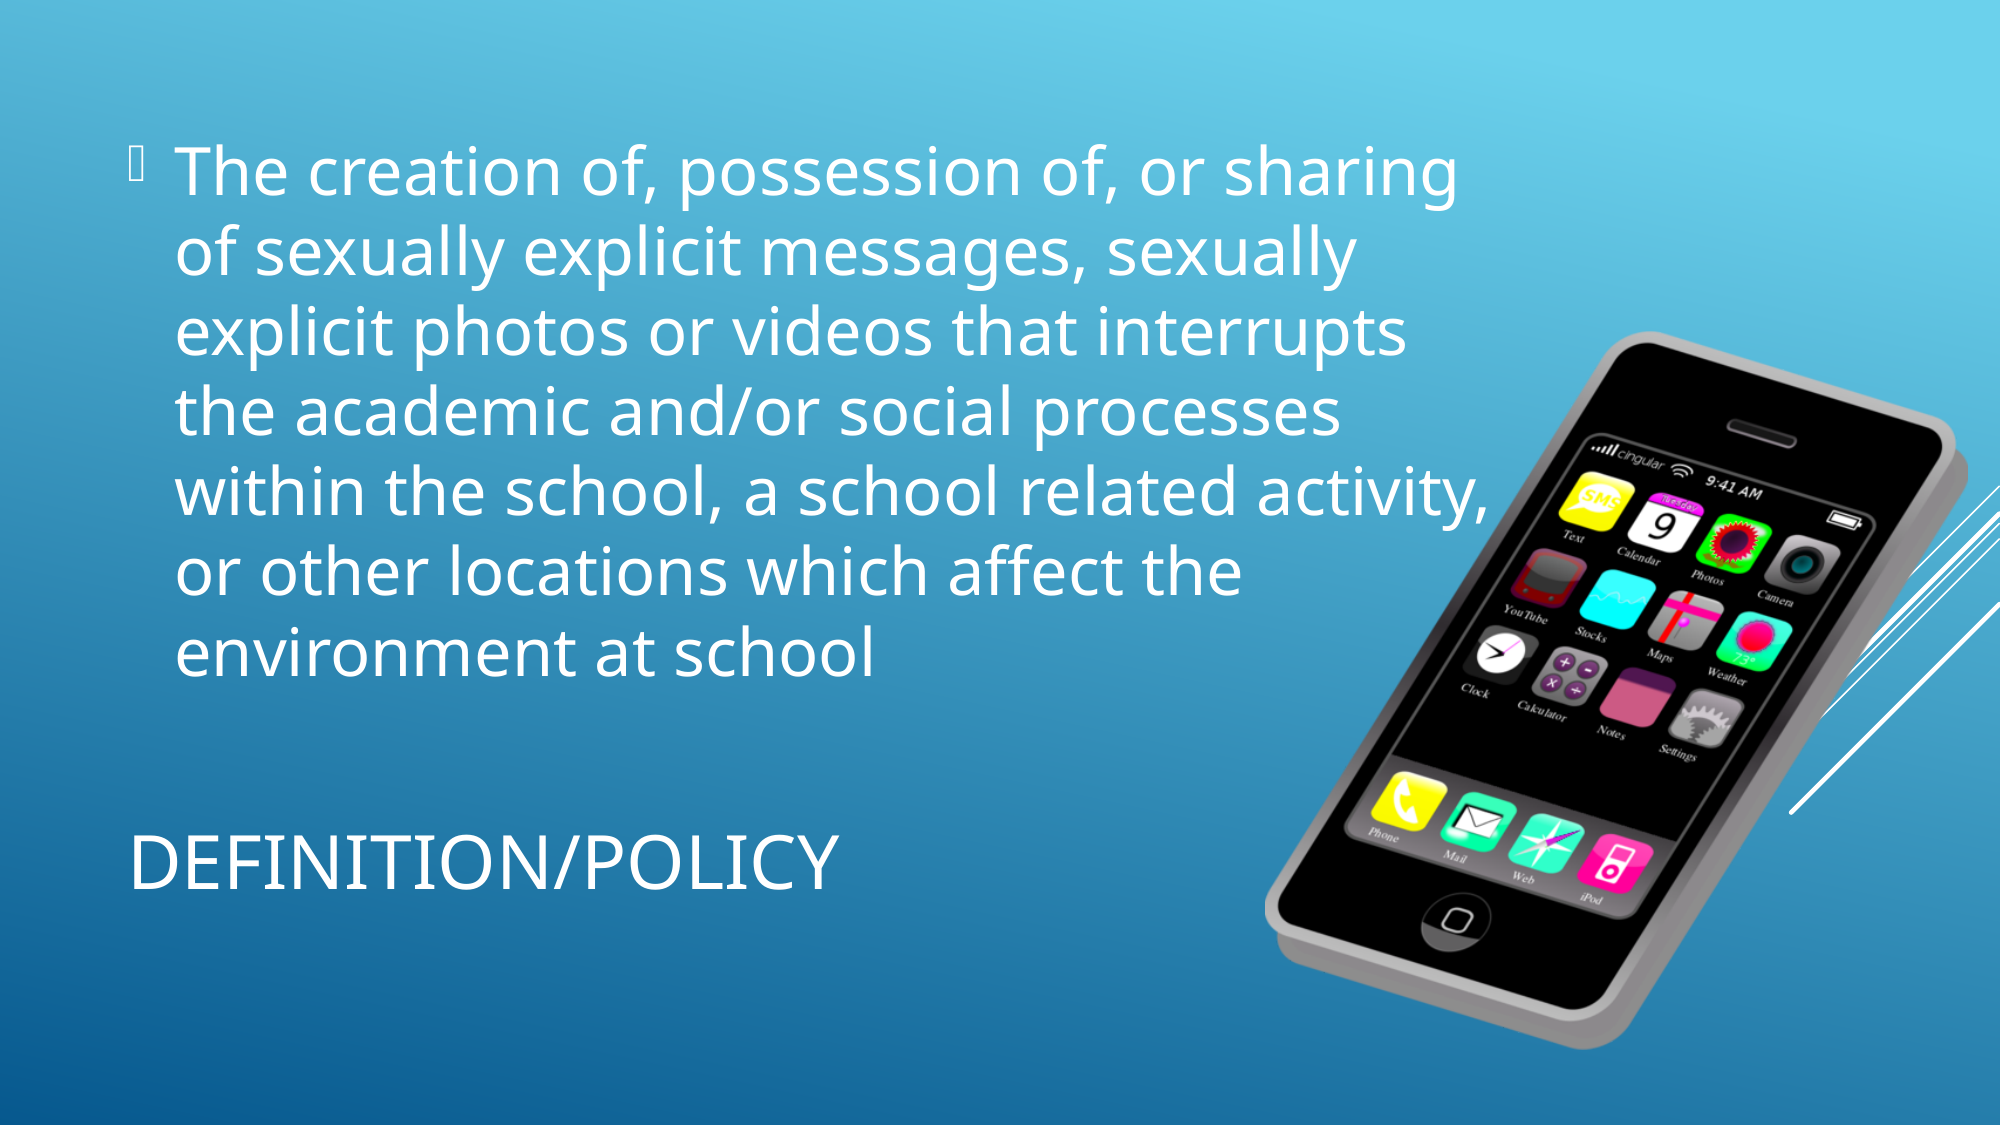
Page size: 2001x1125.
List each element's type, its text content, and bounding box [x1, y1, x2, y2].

title Definition/Policy [112, 736, 1264, 984]
list The creation of, possession of, or sharing of sexually explicit messages, sexually explicit photos or videos that interrupts the academic and/or social processes within the school, a school related activity, or other locations which affect the environment at school [112, 112, 1513, 706]
picture [1264, 331, 1968, 1050]
